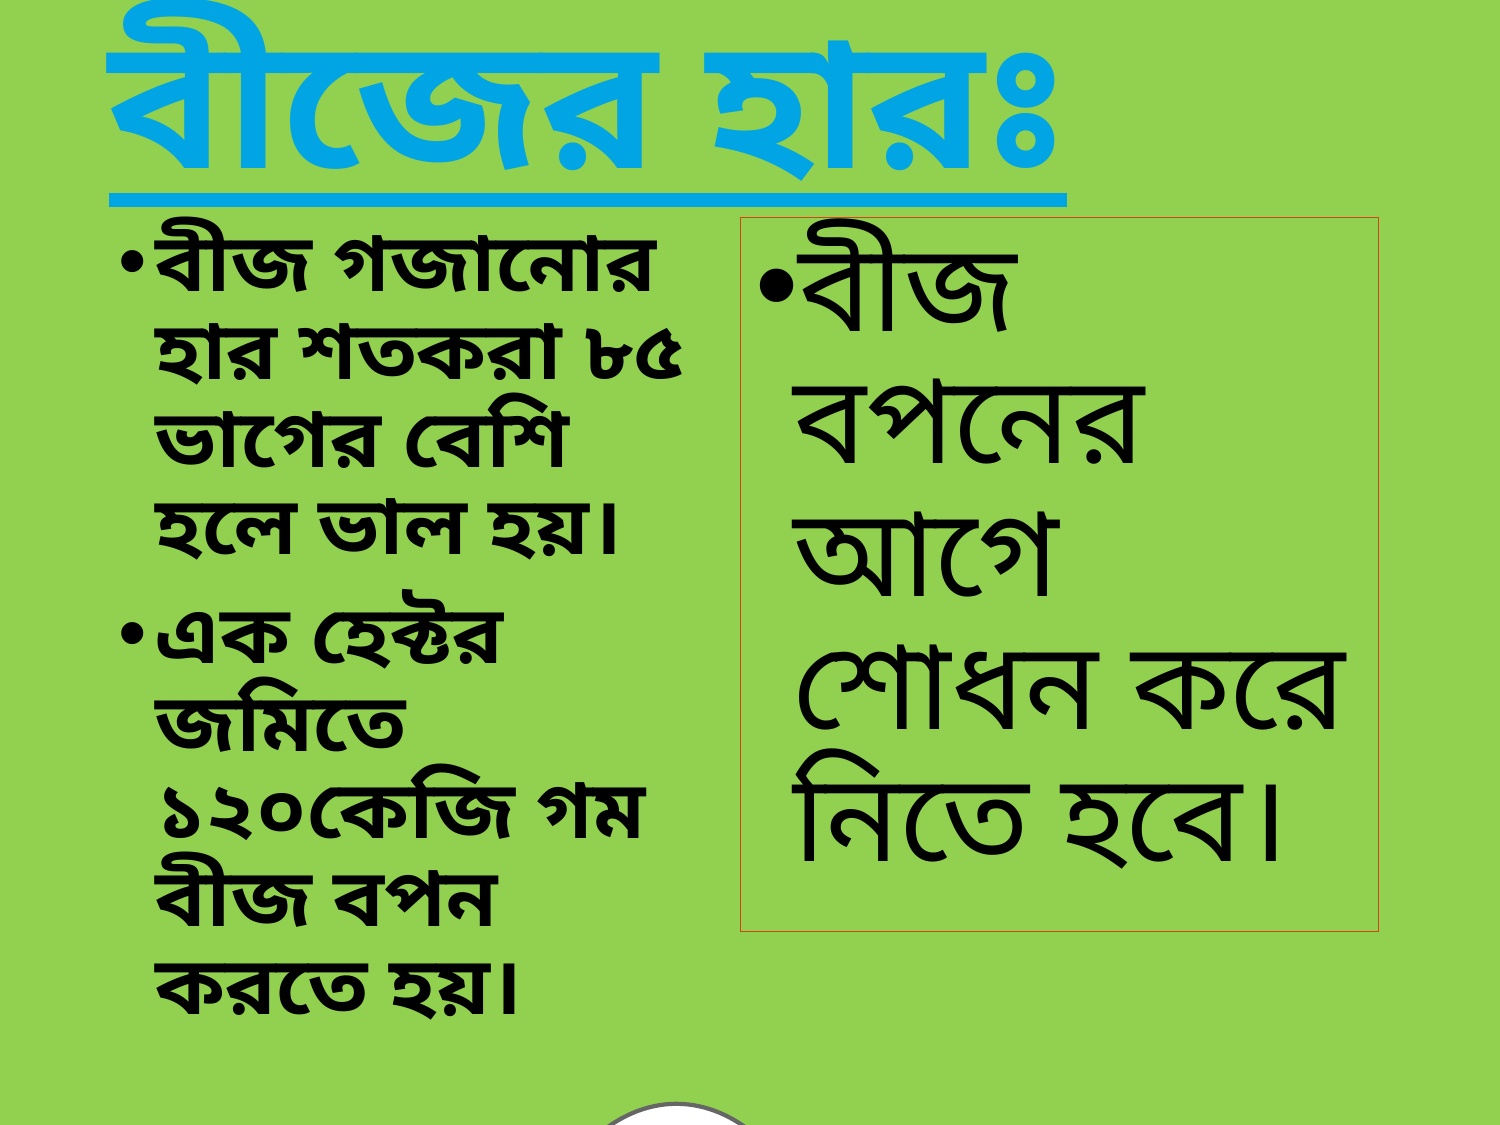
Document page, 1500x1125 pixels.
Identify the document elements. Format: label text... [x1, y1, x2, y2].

list বীজ গজানোর হার শতকরা ৮৫ ভাগের বেশি হলে ভাল হয়। এক হেক্টর জমিতে ১২০কেজি গম বীজ বপন করতে হয়। [103, 214, 741, 1014]
text_box য় [610, 1103, 743, 1125]
title বীজের হারঃ [93, 0, 1388, 218]
list বীজ বপনের আগে শোধন করে নিতে হবে। [740, 217, 1379, 932]
text_box [421, 528, 1078, 612]
